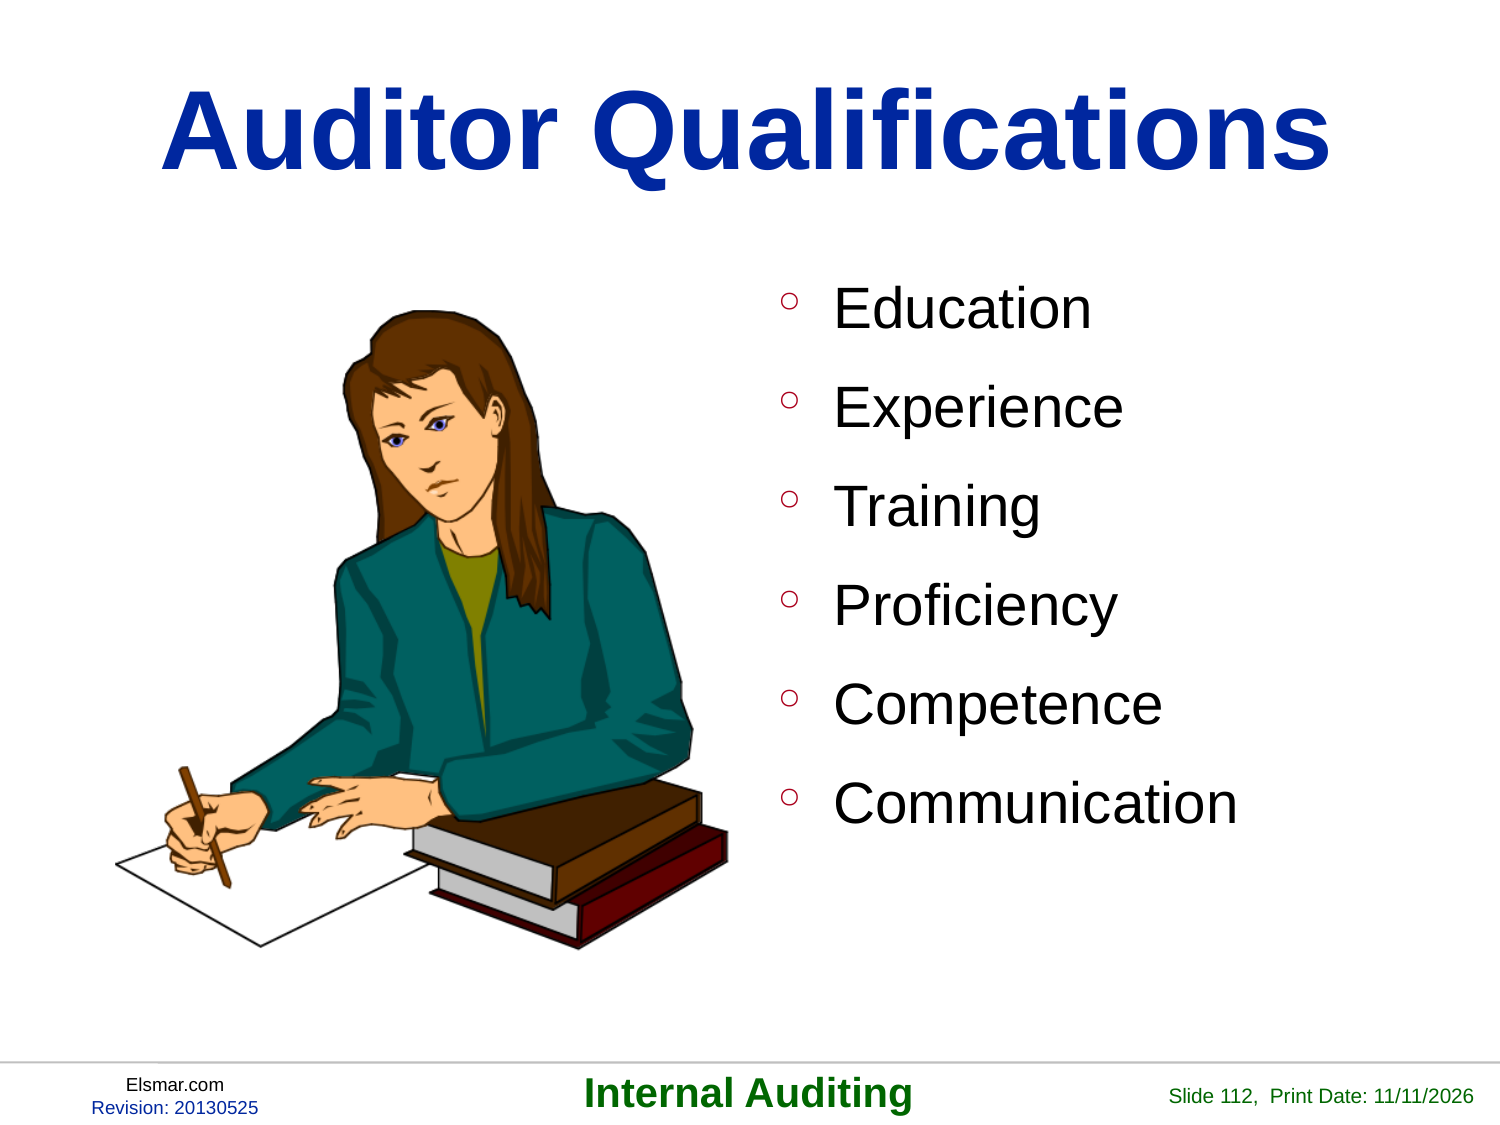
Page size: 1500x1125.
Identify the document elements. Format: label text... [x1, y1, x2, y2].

title Auditor Qualifications [109, 30, 1385, 219]
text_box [114, 309, 730, 951]
list Education Experience Training Proficiency Competence Communication [762, 262, 1425, 905]
